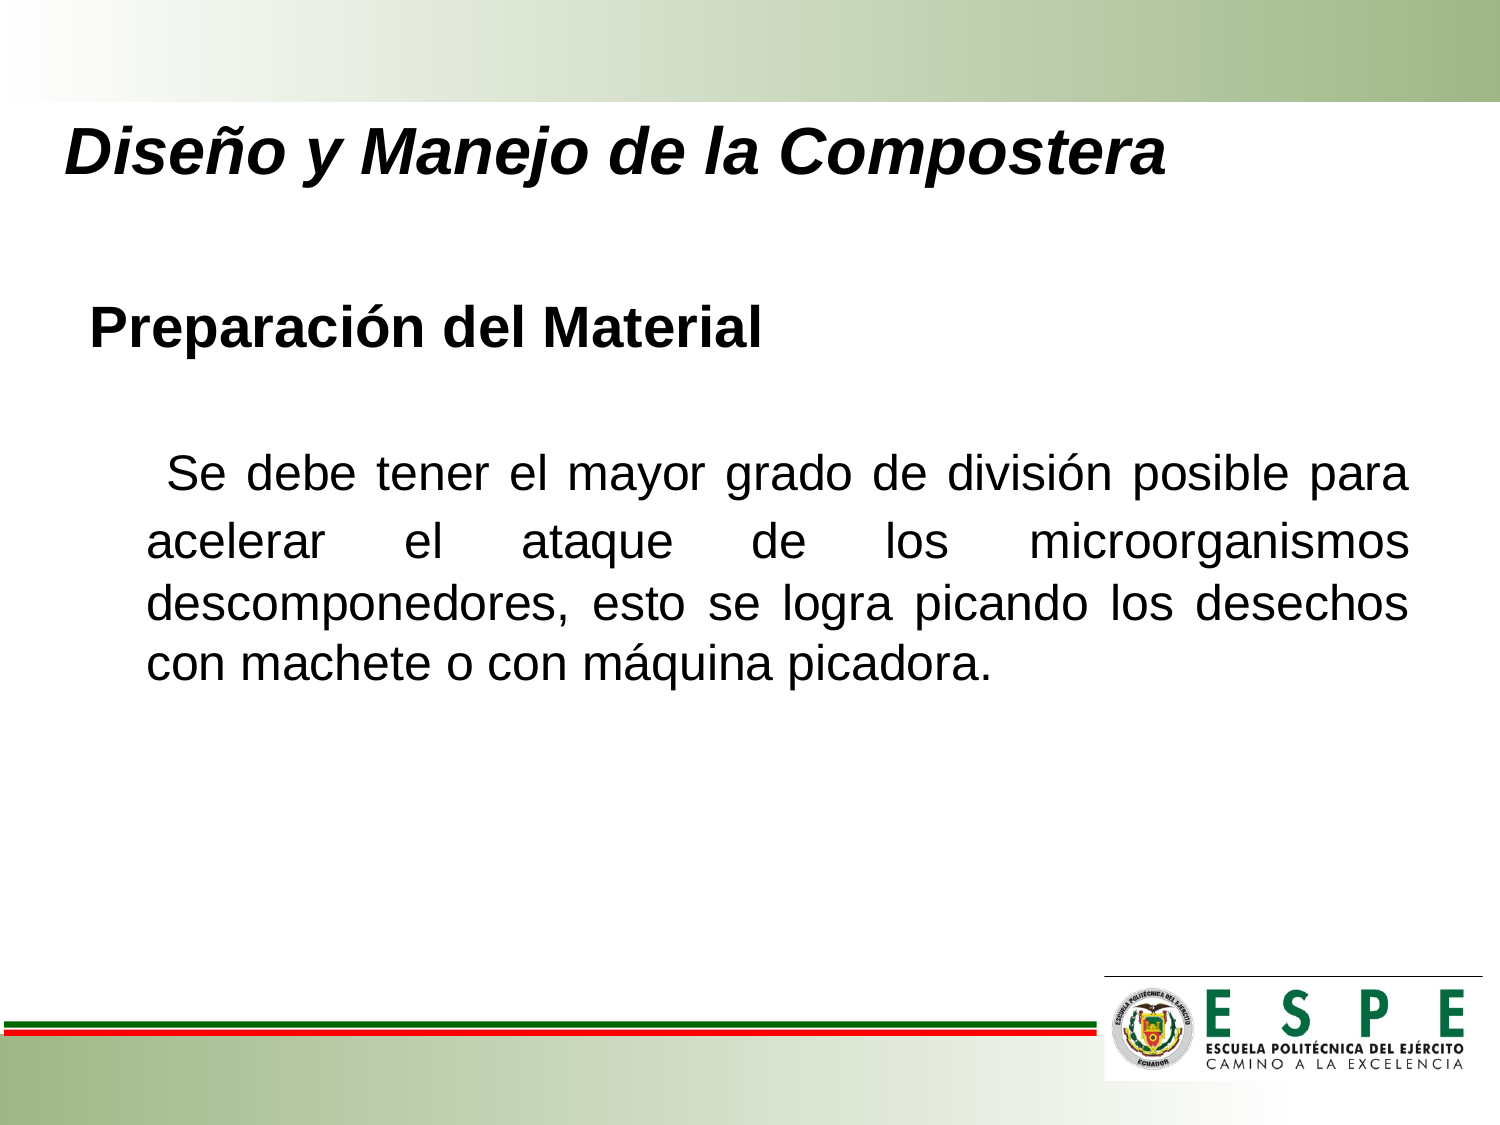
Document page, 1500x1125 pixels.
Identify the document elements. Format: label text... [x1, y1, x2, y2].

picture [1104, 976, 1483, 1081]
list Preparación del Material Se debe tener el mayor grado de división posible para acelerar el ataque de los microorganismos descomponedores, esto se logra picando los desechos con machete o con máquina picadora. [75, 219, 1425, 1005]
text_box Diseño y Manejo de la Compostera [64, 0, 1415, 188]
